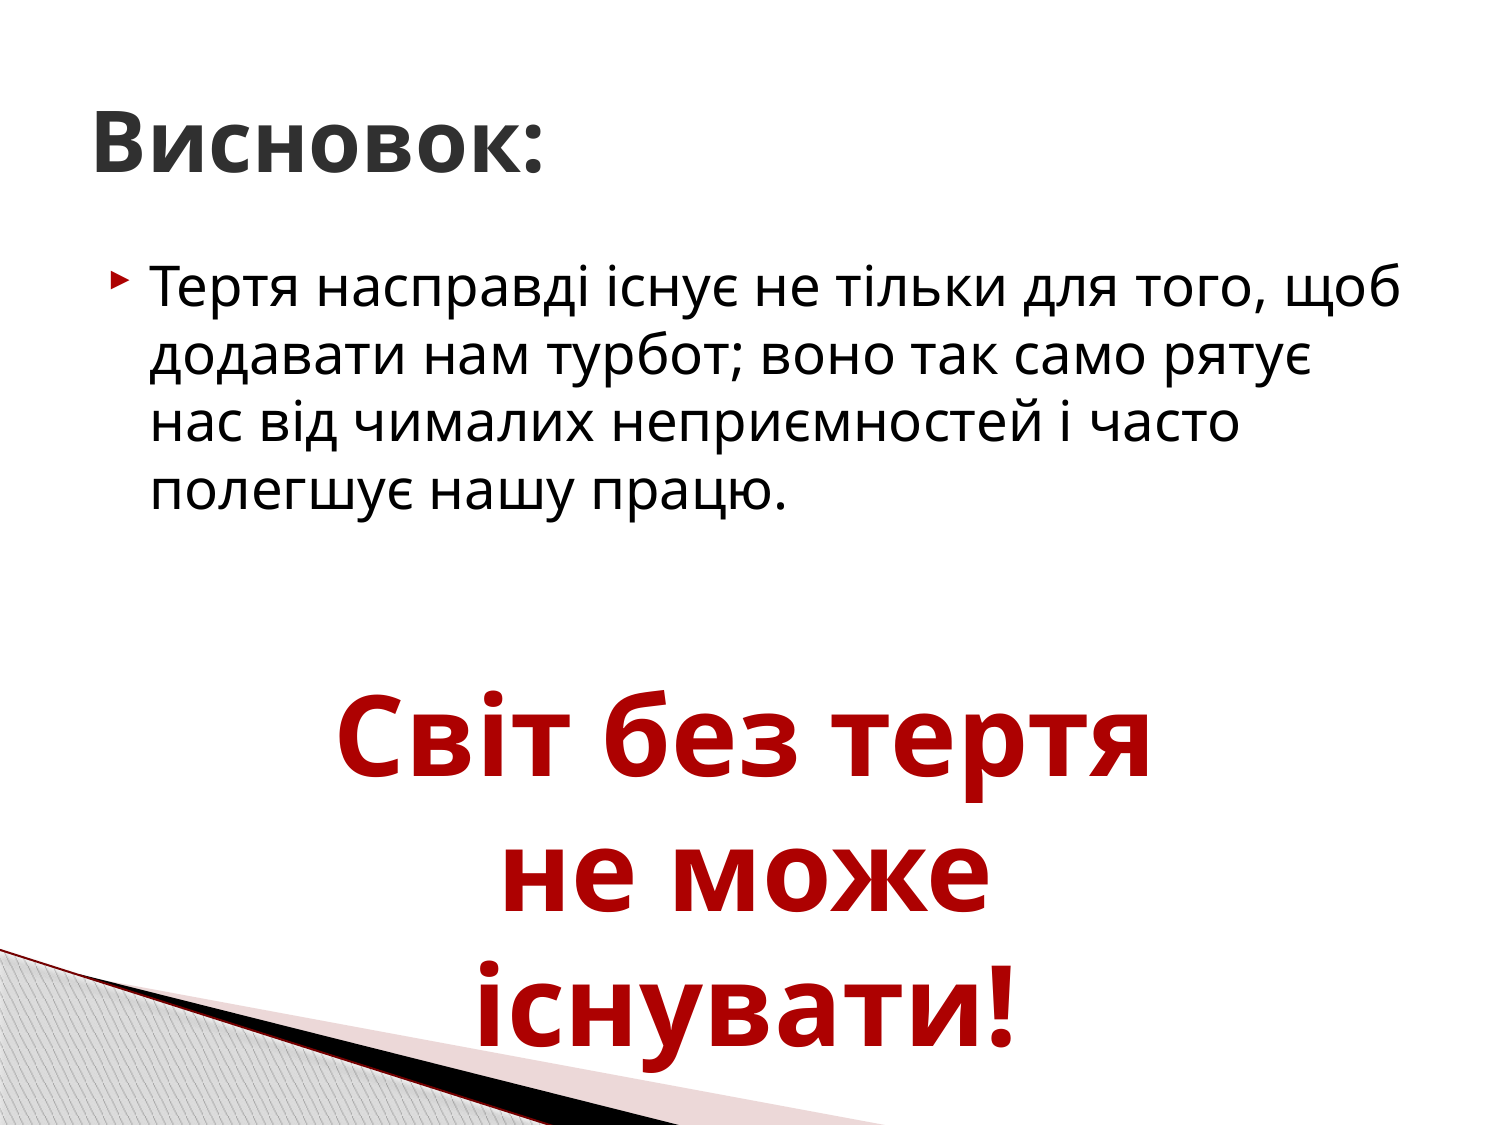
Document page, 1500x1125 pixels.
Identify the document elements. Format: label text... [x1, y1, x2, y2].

title Висновок: [75, 45, 1425, 233]
list Тертя насправді існує не тільки для того, щоб додавати нам турбот; воно так само рятує нас від чималих неприємностей і часто полегшує нашу працю. [75, 243, 1425, 986]
text_box Світ без тертя не може існувати! [265, 656, 1225, 1077]
